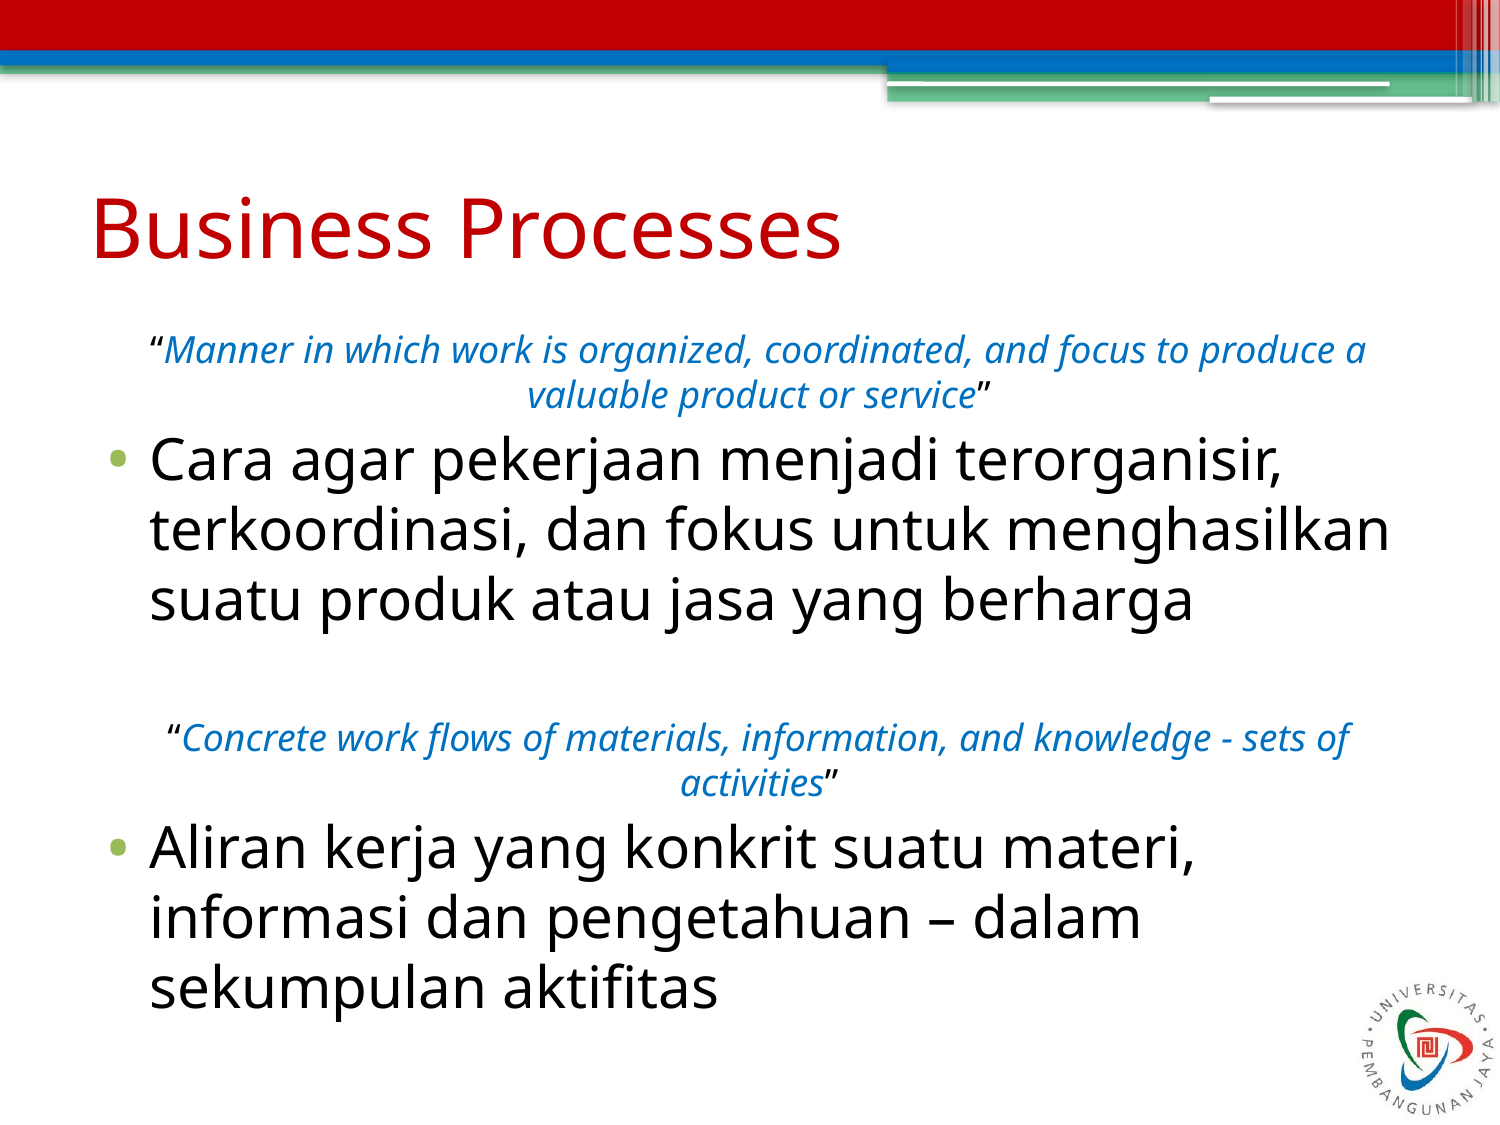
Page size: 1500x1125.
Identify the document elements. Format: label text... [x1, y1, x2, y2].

list “Manner in which work is organized, coordinated, and focus to produce a valuable product or service” Cara agar pekerjaan menjadi terorganisir, terkoordinasi, dan fokus untuk menghasilkan suatu produk atau jasa yang berharga “Concrete work flows of materials, information, and knowledge - sets of activities” Aliran kerja yang konkrit suatu materi, informasi dan pengetahuan – dalam sekumpulan aktifitas [75, 318, 1425, 1029]
picture [1352, 975, 1500, 1125]
title Business Processes [75, 137, 1425, 313]
